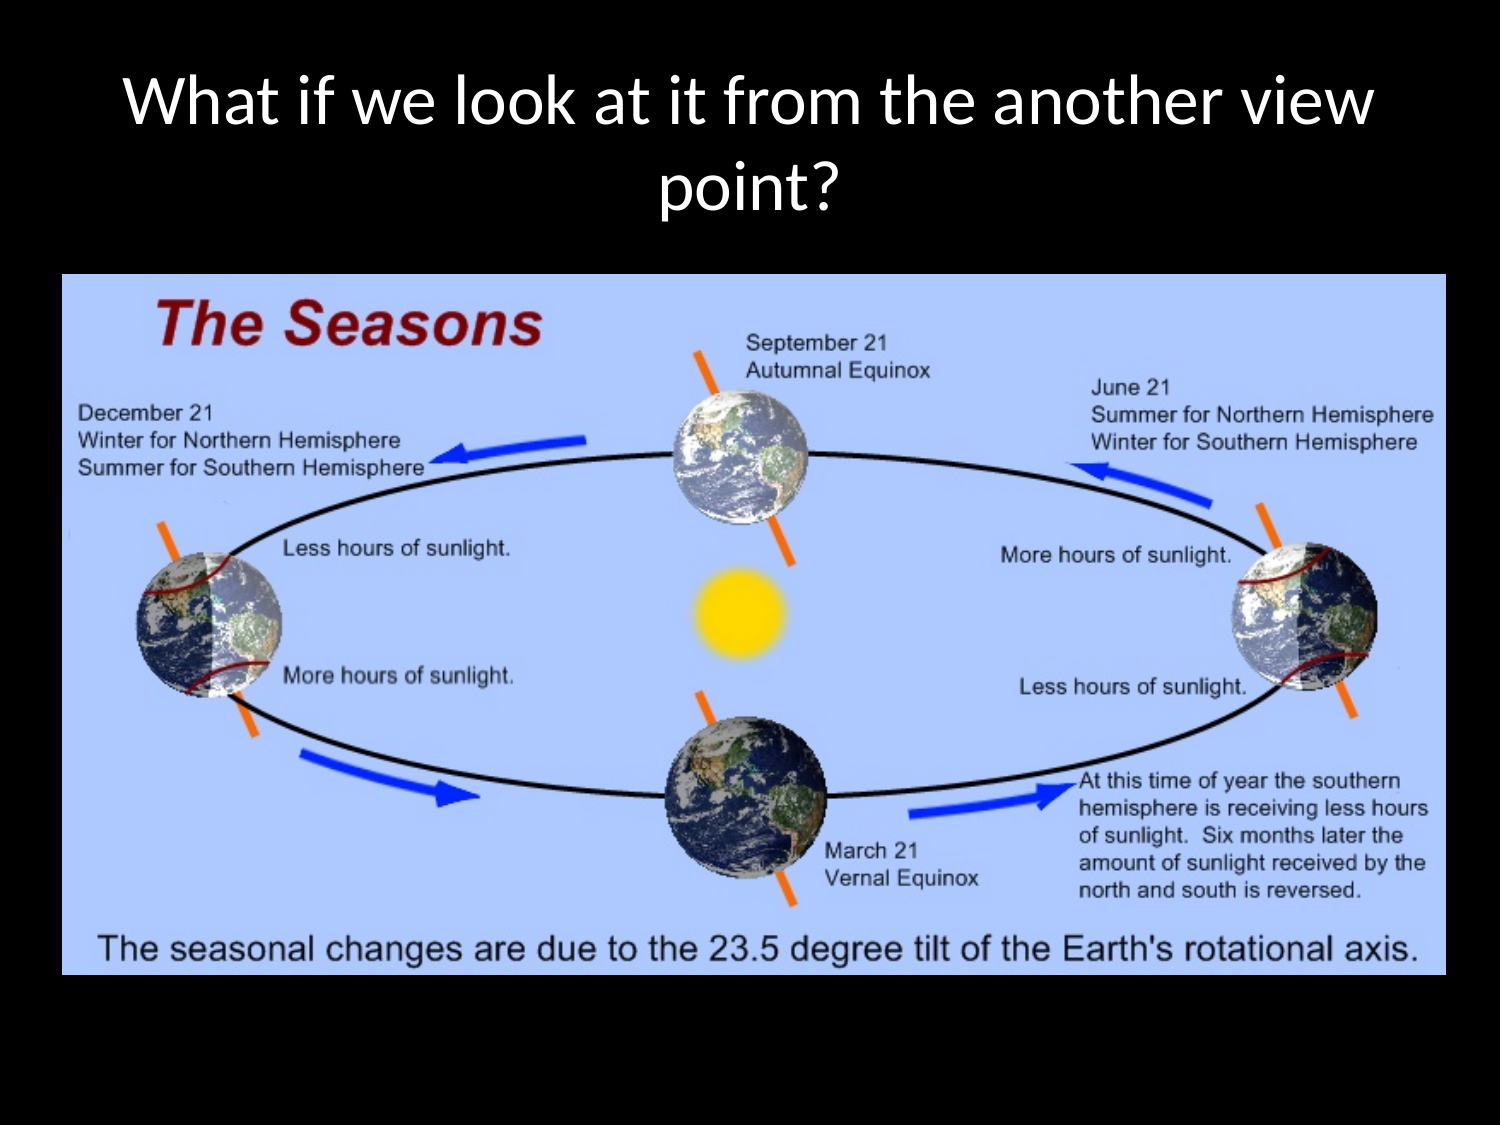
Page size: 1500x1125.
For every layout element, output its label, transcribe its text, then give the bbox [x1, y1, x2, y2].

picture [62, 274, 1446, 976]
title What if we look at it from the another view point? [75, 45, 1425, 233]
